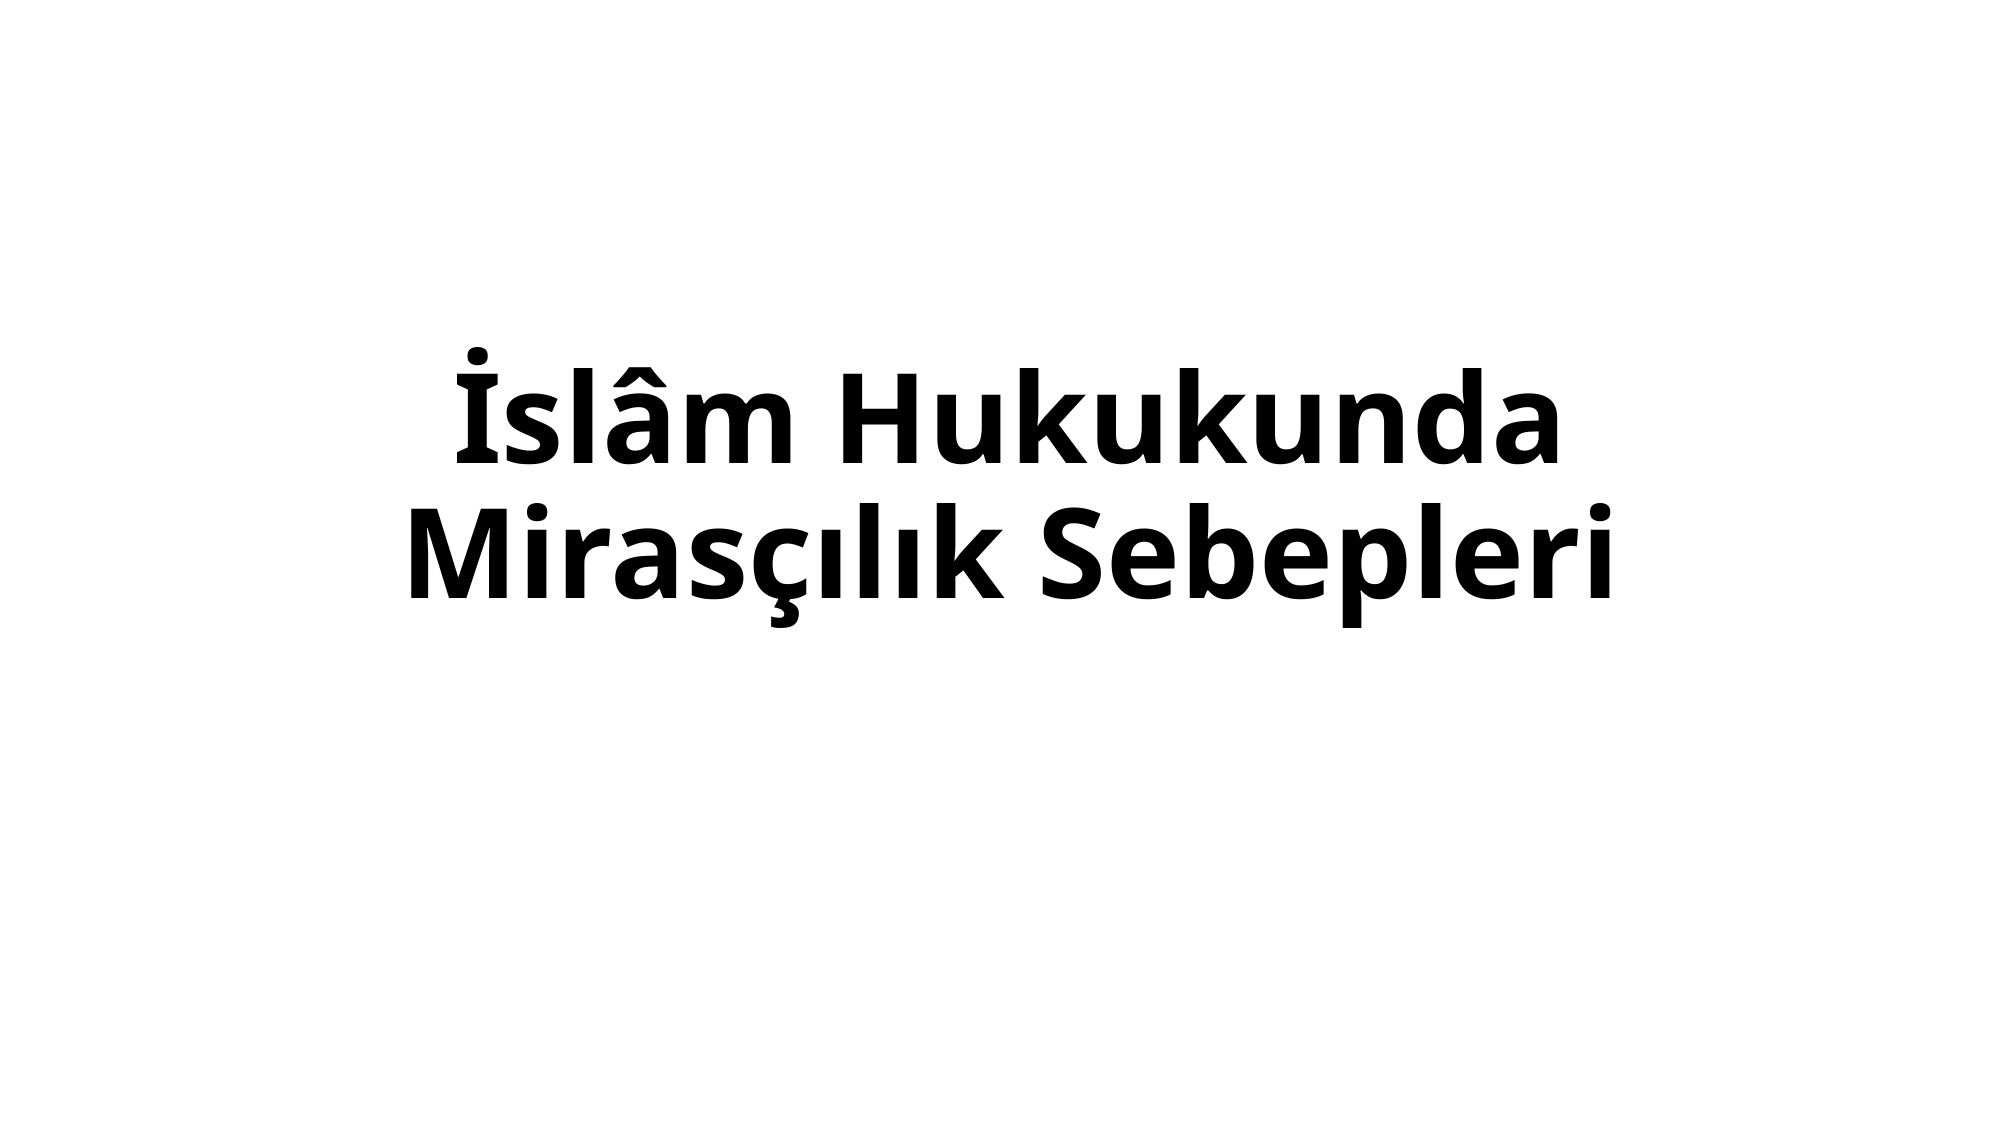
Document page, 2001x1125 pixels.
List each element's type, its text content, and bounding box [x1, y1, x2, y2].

title İslâm Hukukunda Mirasçılık Sebepleri [249, 184, 1772, 784]
